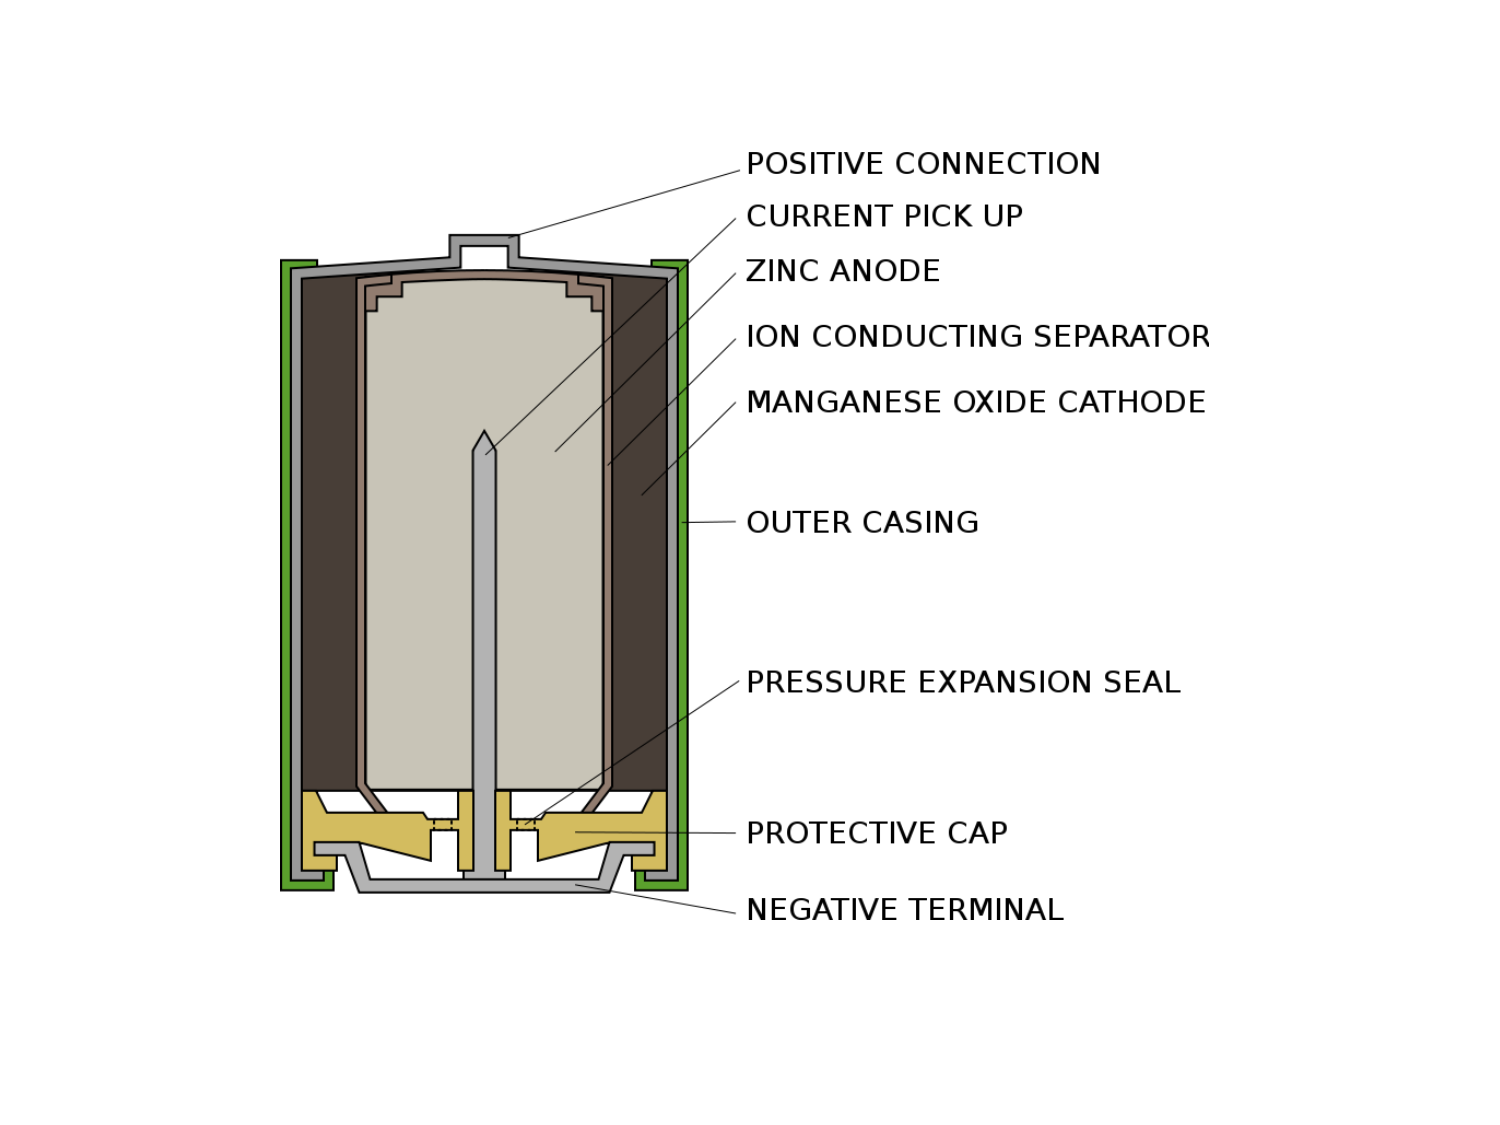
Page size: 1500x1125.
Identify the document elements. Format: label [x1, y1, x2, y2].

picture [280, 151, 1209, 920]
